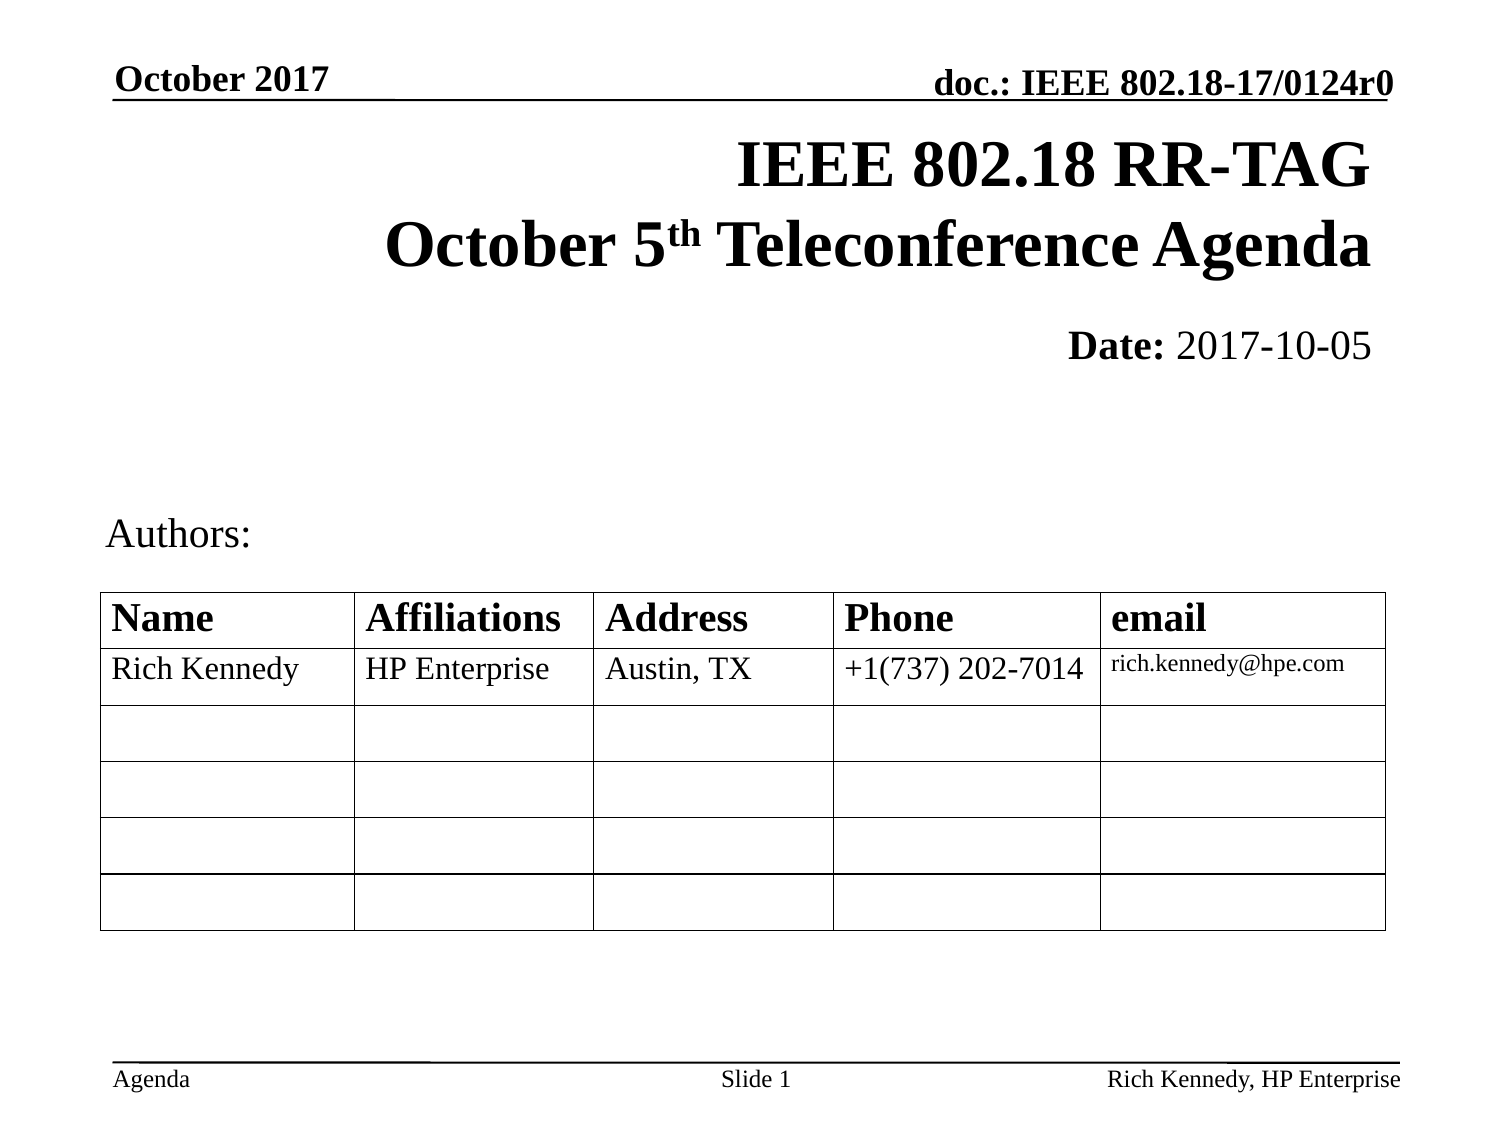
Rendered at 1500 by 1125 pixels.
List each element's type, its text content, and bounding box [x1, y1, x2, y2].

text_box Authors: [90, 498, 328, 562]
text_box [84, 591, 1416, 1001]
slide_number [114, 54, 493, 100]
list Date: 2017-10-05 [112, 309, 1388, 426]
title IEEE 802.18 RR-TAG October 5th Teleconference Agenda [112, 112, 1388, 288]
slide_number Slide 1 [712, 1061, 800, 1123]
footer Rich Kennedy, HP Enterprise [902, 1061, 1402, 1093]
